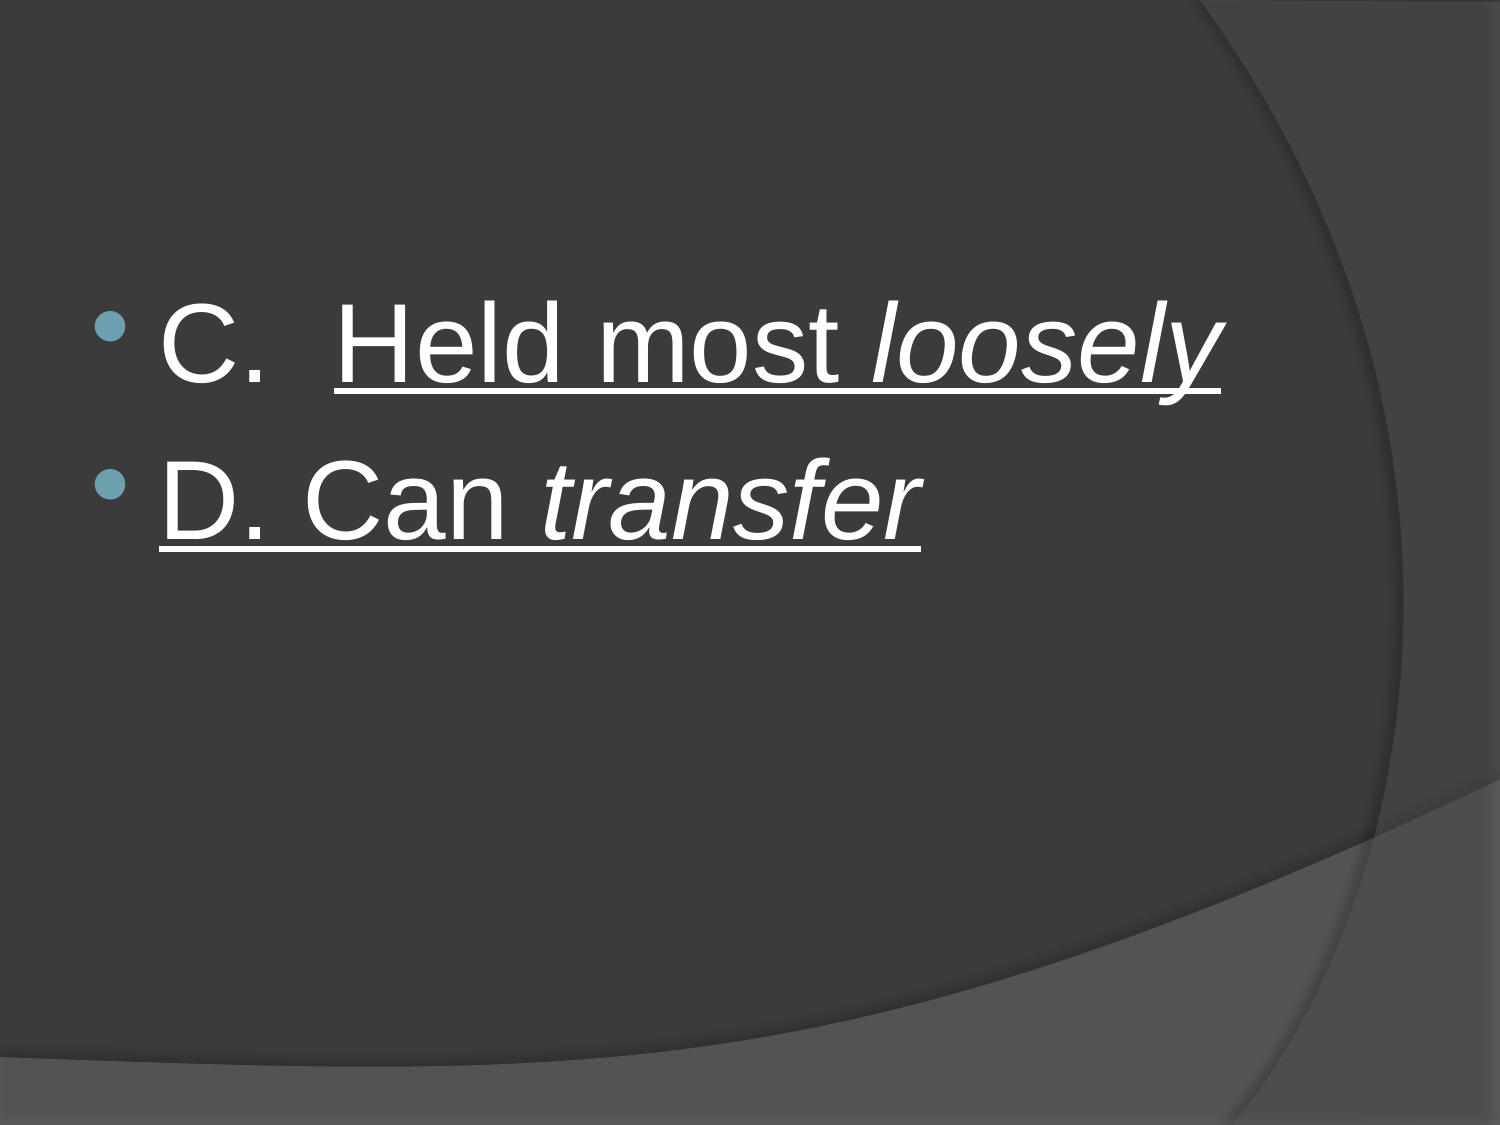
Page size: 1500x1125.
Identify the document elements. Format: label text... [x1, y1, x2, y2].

list C. Held most loosely D. Can transfer [75, 262, 1300, 1005]
